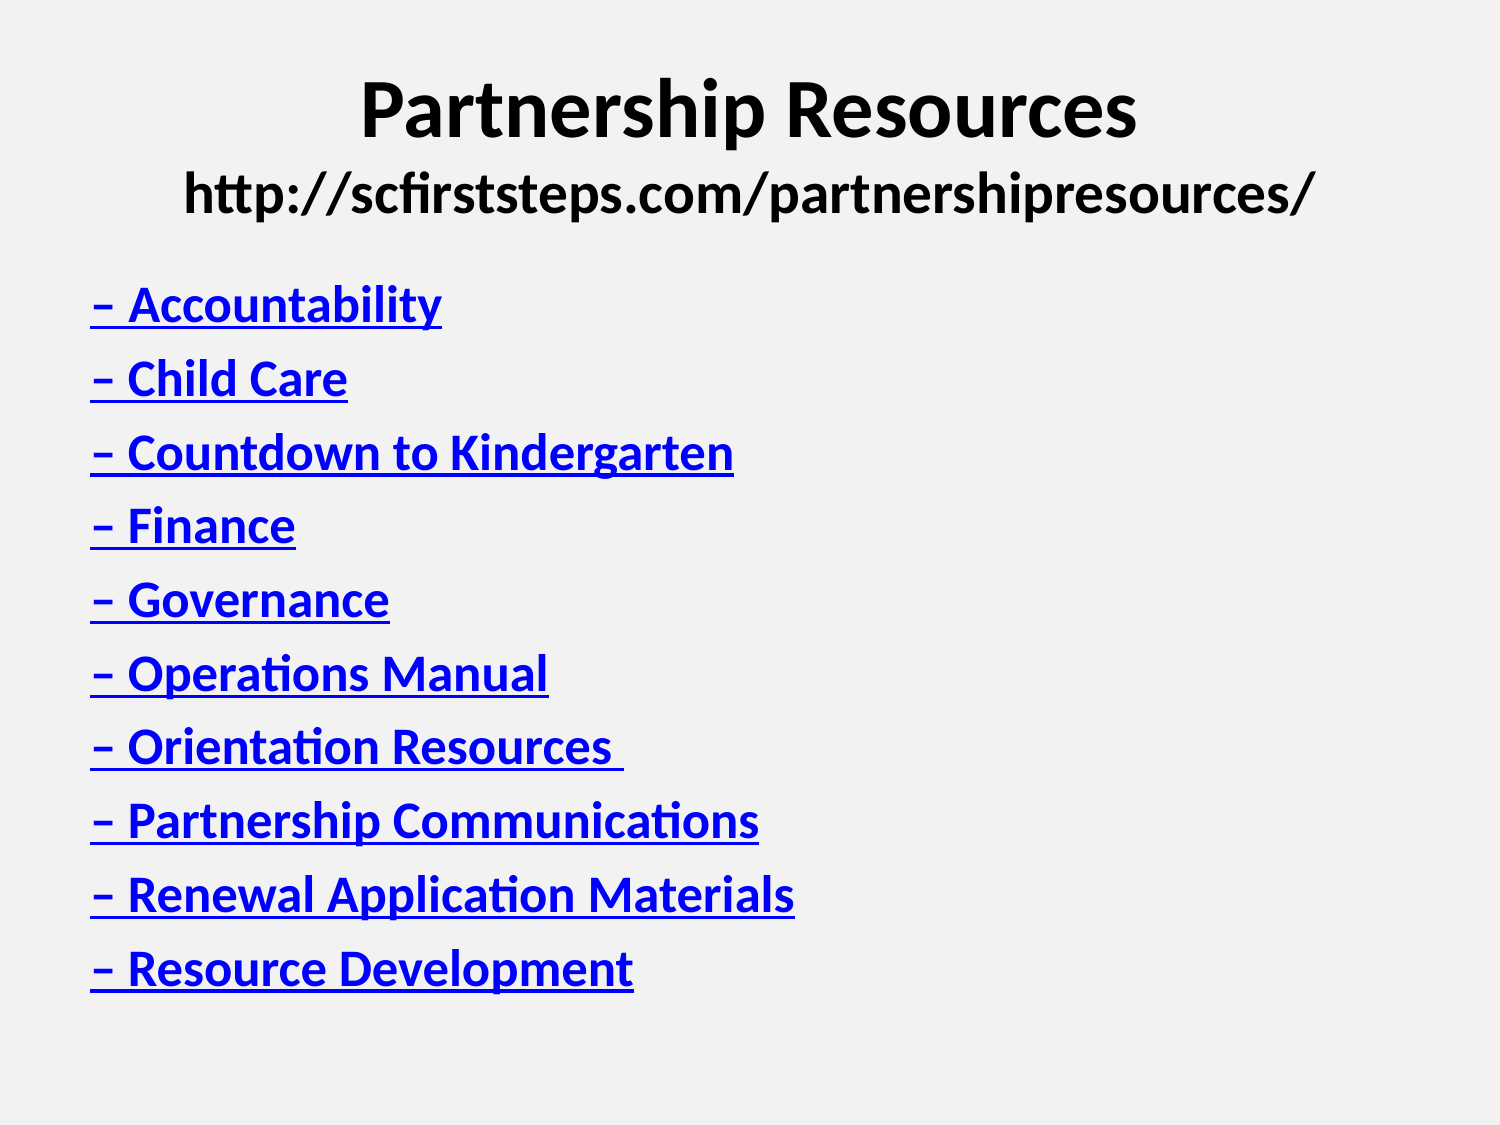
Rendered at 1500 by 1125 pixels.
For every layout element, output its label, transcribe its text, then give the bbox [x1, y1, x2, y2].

list – Accountability – Child Care – Countdown to Kindergarten – Finance – Governance – Operations Manual – Orientation Resources – Partnership Communications – Renewal Application Materials – Resource Development [75, 262, 1425, 1005]
title Partnership Resources http://scfirststeps.com/partnershipresources/ [75, 45, 1425, 233]
